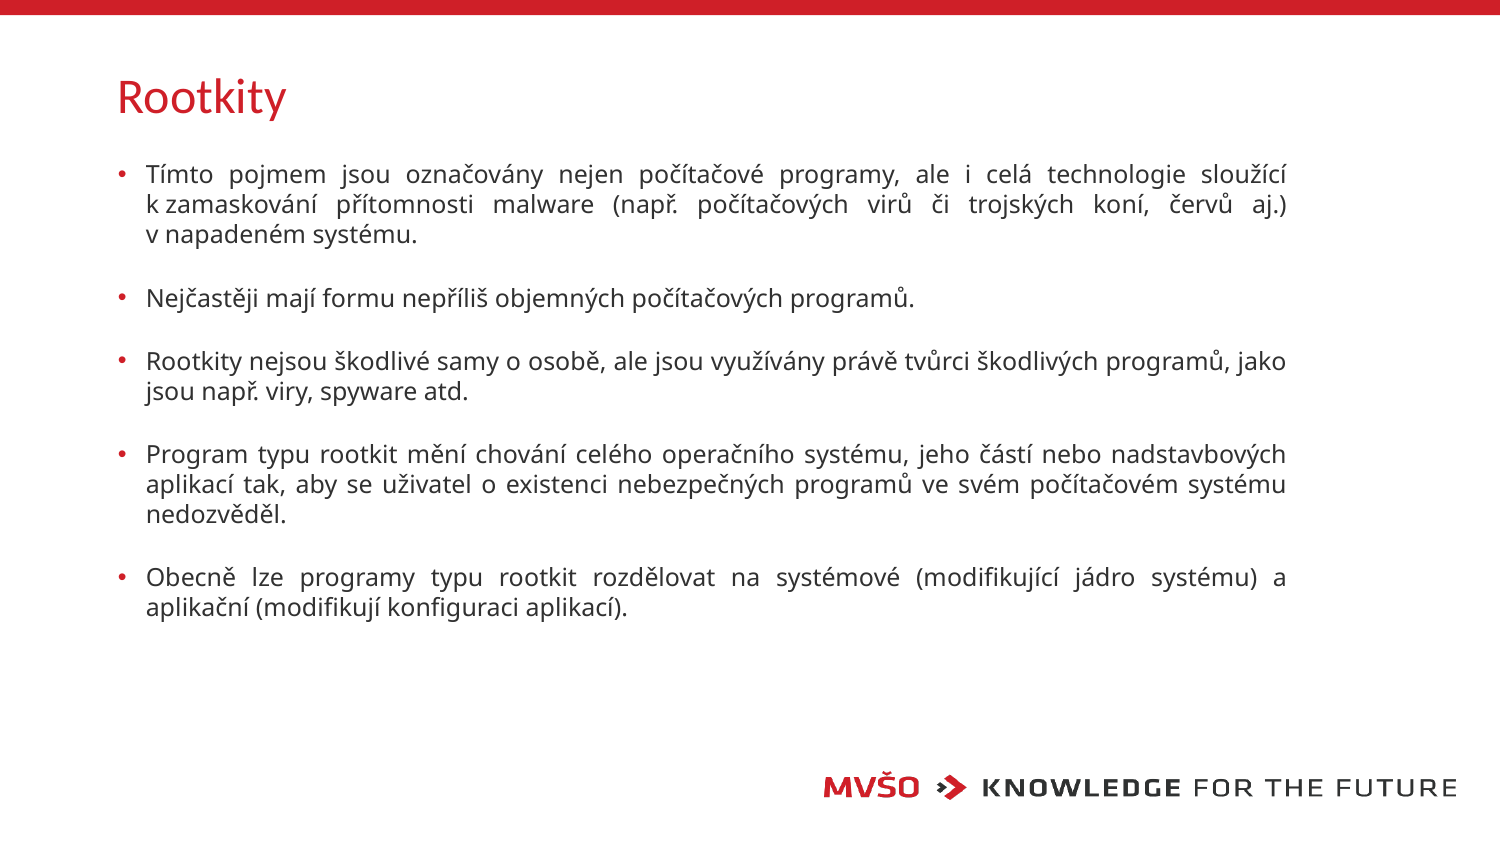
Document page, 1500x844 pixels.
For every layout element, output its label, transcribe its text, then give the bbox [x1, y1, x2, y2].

list Tímto pojmem jsou označovány nejen počítačové programy, ale i celá technologie sloužící k zamaskování přítomnosti malware (např. počítačových virů či trojských koní, červů aj.) v napadeném systému. Nejčastěji mají formu nepříliš objemných počítačových programů. Rootkity nejsou škodlivé samy o osobě, ale jsou využívány právě tvůrci škodlivých programů, jako jsou např. viry, spyware atd. Program typu rootkit mění chování celého operačního systému, jeho částí nebo nadstavbových aplikací tak, aby se uživatel o existenci nebezpečných programů ve svém počítačovém systému nedozvěděl. Obecně lze programy typu rootkit rozdělovat na systémové (modifikující jádro systému) a aplikační (modifikují konfiguraci aplikací). [102, 144, 1304, 680]
picture [824, 771, 1456, 800]
title Rootkity [102, 55, 1101, 144]
